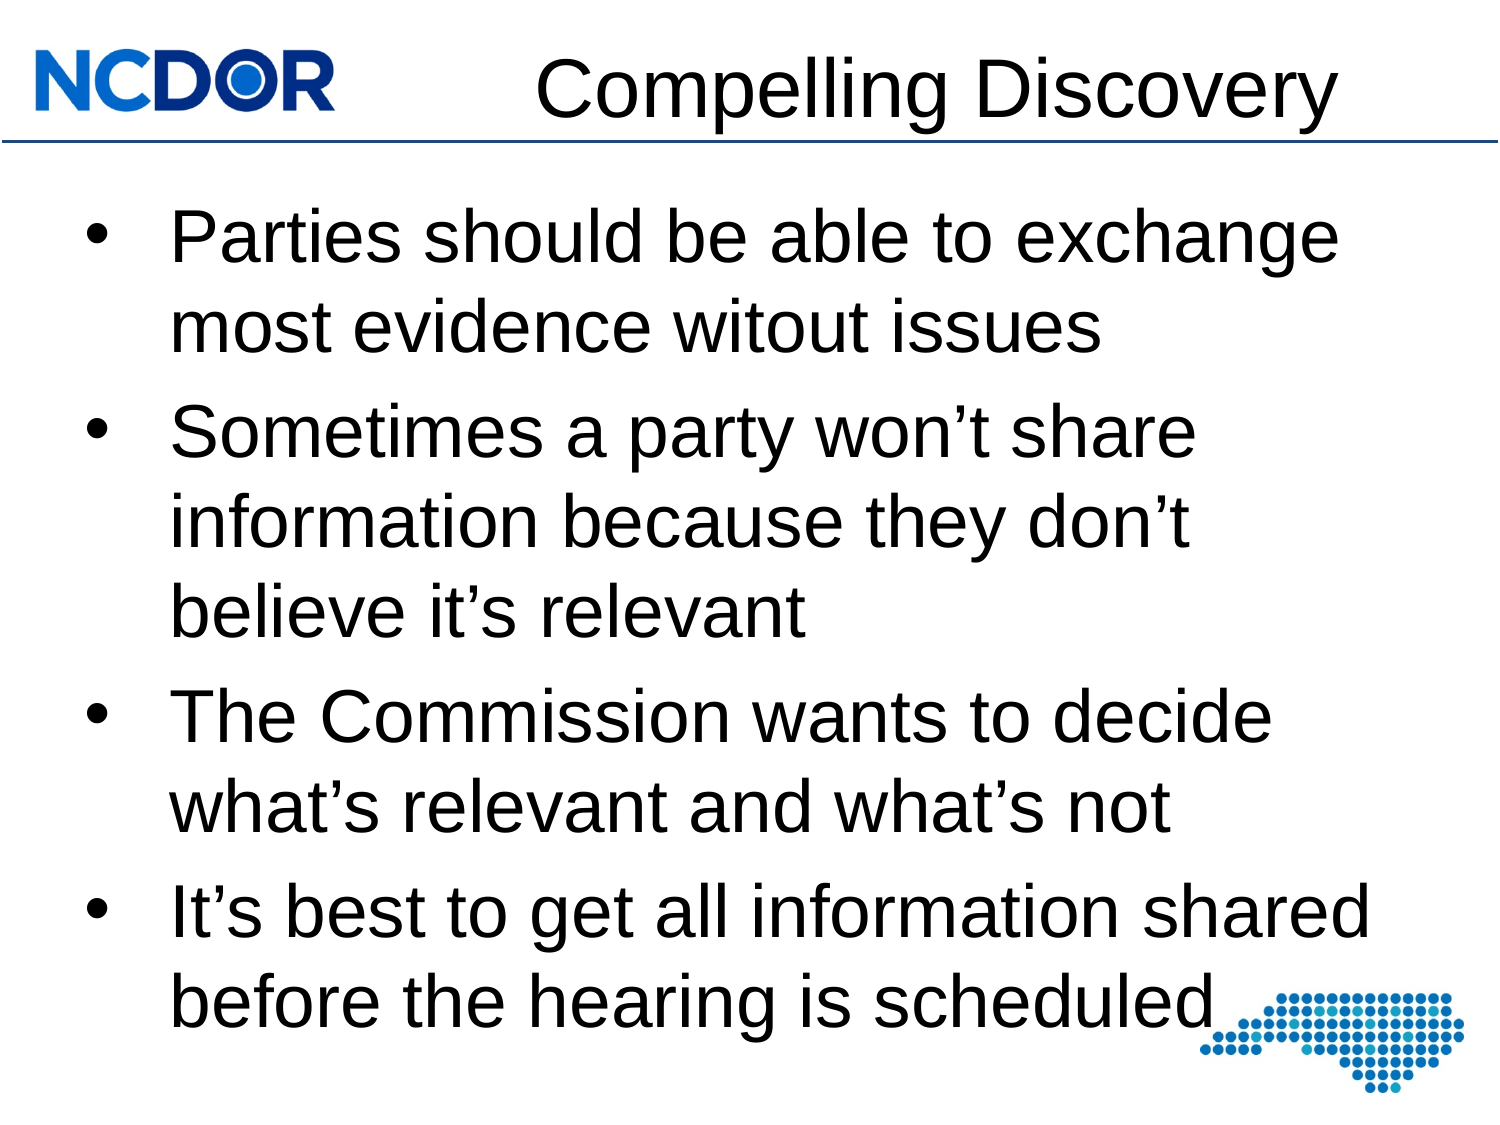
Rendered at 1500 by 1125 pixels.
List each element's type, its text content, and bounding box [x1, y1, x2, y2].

picture [24, 24, 338, 135]
picture [1199, 987, 1465, 1093]
text_box Parties should be able to exchange most evidence witout issues Sometimes a party won’t share information because they don’t believe it’s relevant The Commission wants to decide what’s relevant and what’s not It’s best to get all information shared before the hearing is scheduled [0, 180, 1460, 1036]
title Compelling Discovery [375, 37, 1500, 130]
